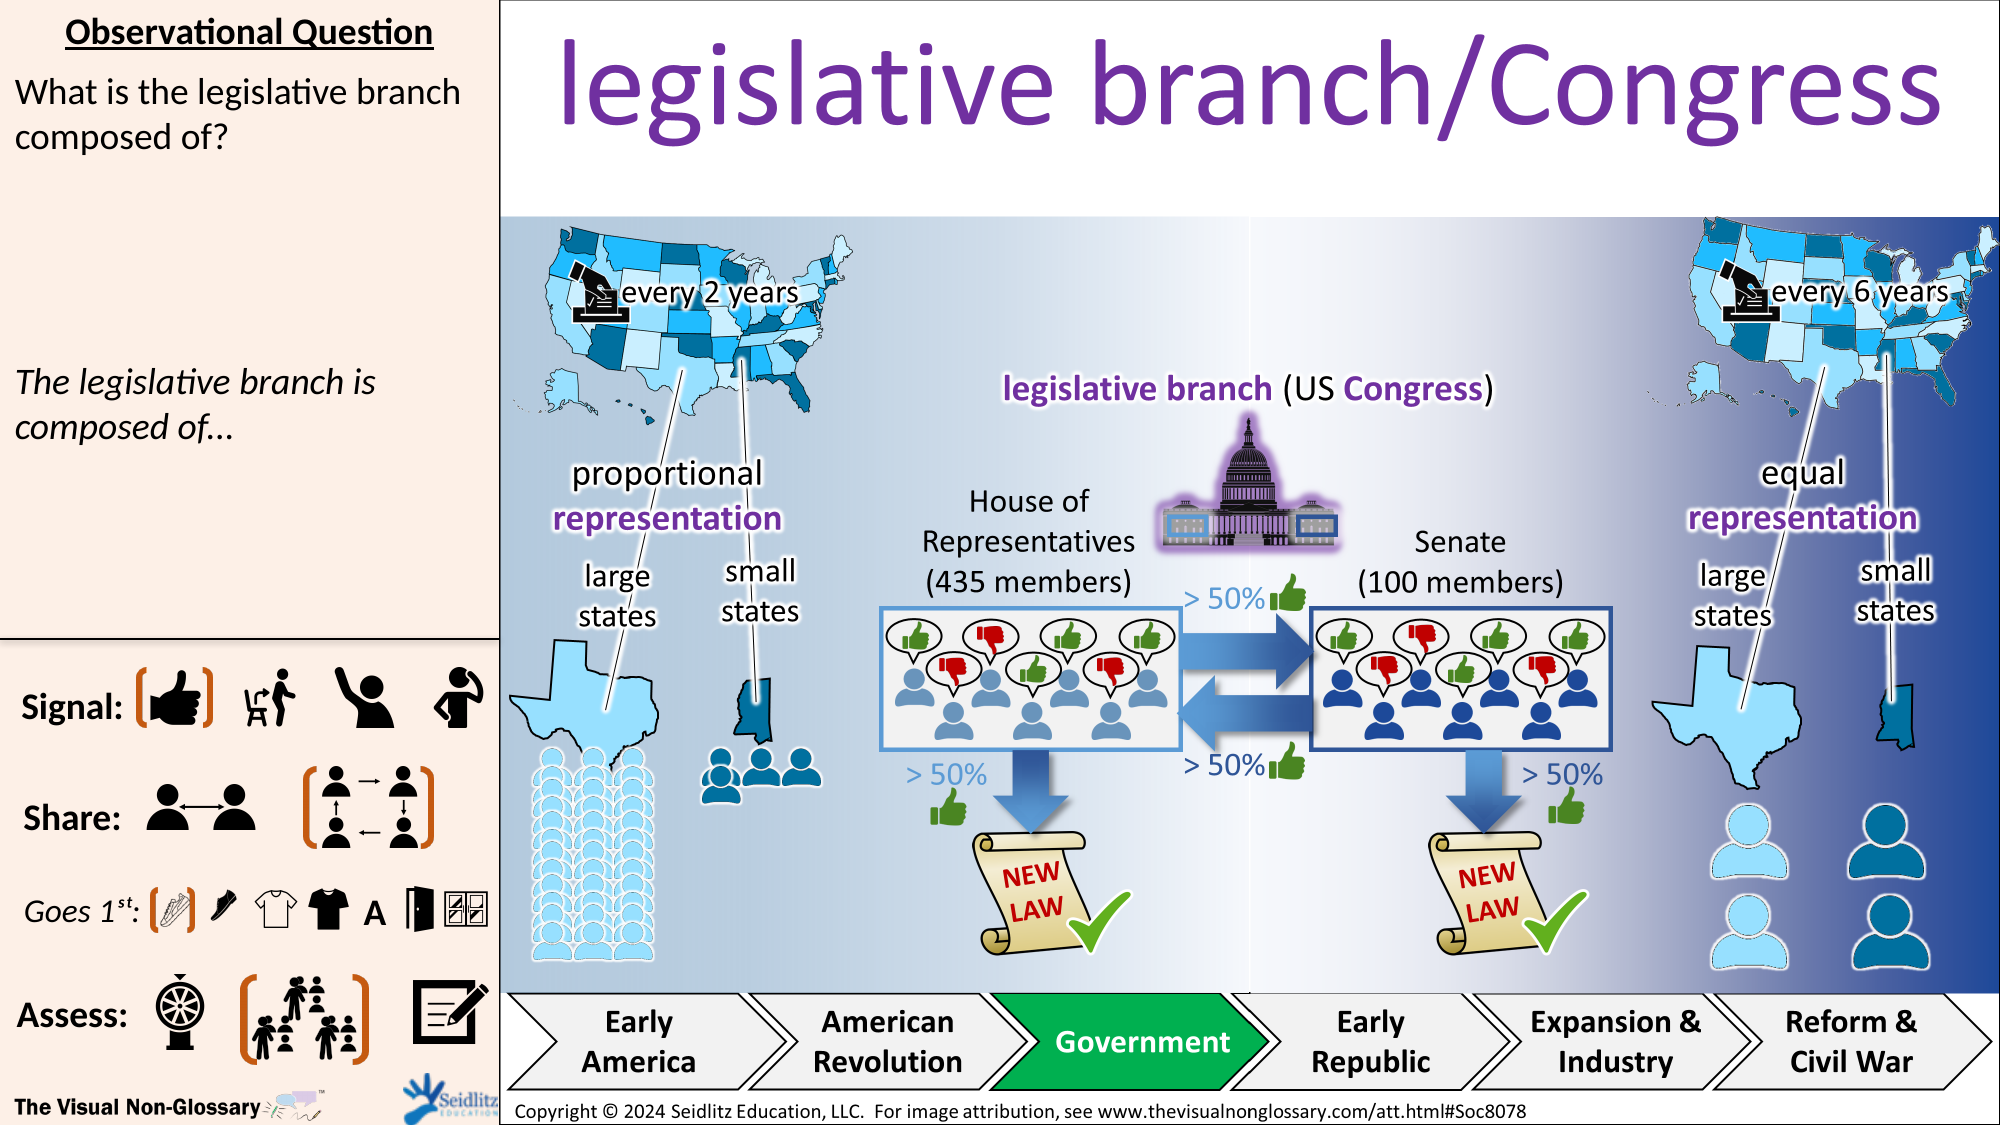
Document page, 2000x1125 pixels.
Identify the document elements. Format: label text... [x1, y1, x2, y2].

picture [136, 667, 214, 728]
text_box Observational Question [50, 0, 449, 59]
text_box Signal: [6, 674, 136, 735]
picture [413, 974, 490, 1051]
picture [239, 667, 301, 728]
picture [239, 974, 370, 1066]
text_box A [348, 880, 402, 941]
picture [428, 667, 490, 728]
picture [302, 766, 434, 850]
text_box Goes 1ˢᵗ: [9, 881, 156, 937]
picture [499, 0, 2000, 1125]
picture [202, 886, 241, 925]
picture [253, 886, 299, 932]
picture [145, 784, 257, 830]
picture [403, 1073, 498, 1125]
picture [142, 974, 218, 1051]
picture [0, 1084, 328, 1125]
picture [305, 886, 352, 932]
picture [334, 667, 395, 728]
picture [149, 886, 196, 934]
text_box The legislative branch is composed of... [0, 349, 494, 455]
text_box What is the legislative branch composed of? [0, 59, 494, 165]
text_box Assess: [1, 982, 137, 1043]
text_box Share: [8, 785, 137, 846]
picture [397, 886, 490, 932]
